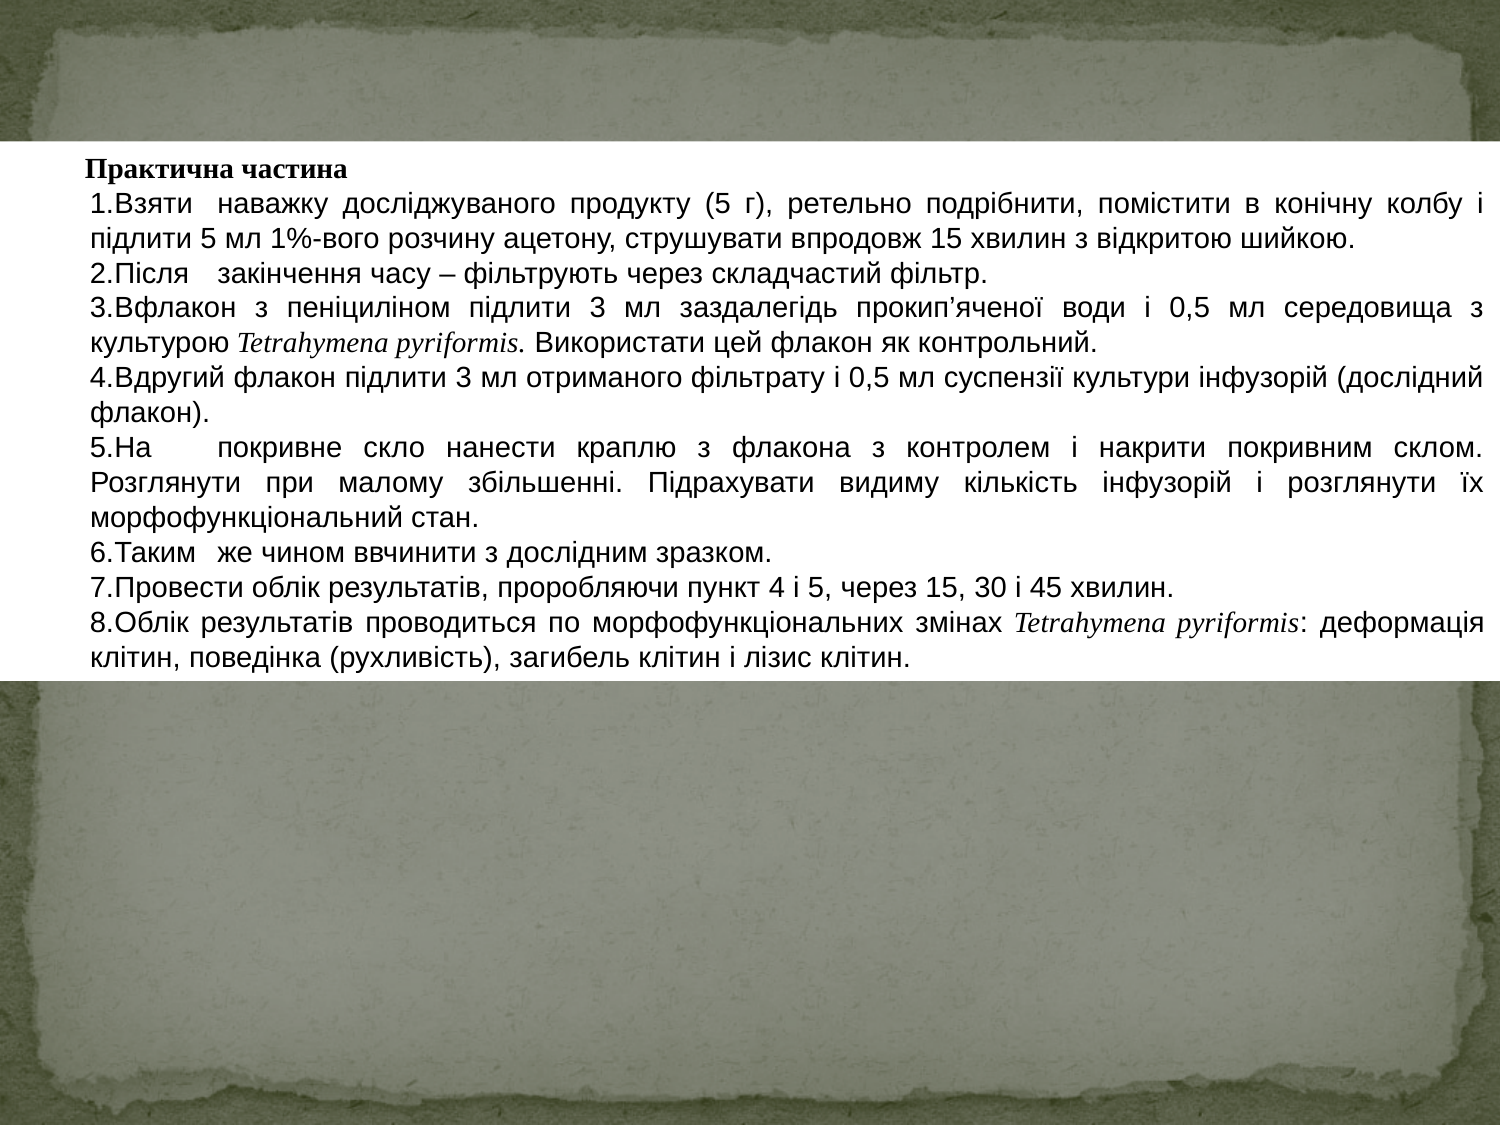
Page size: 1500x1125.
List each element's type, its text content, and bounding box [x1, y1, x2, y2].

text_box Практична частина Взяти наважку досліджуваного продукту (5 г), ретельно подрібнити, помістити в конічну колбу і підлити 5 мл 1%-вого розчину ацетону, струшувати впродовж 15 хвилин з відкритою шийкою. Після закінчення часу – фільтрують через складчастий фільтр. В флакон з пеніциліном підлити 3 мл заздалегідь прокип’яченої води і 0,5 мл середовища з культурою Tetrahymena pyriformis. Використати цей флакон як контрольний. В другий флакон підлити 3 мл отриманого фільтрату і 0,5 мл суспензії культури інфузорій (дослідний флакон). На покривне скло нанести краплю з флакона з контролем і накрити покривним склом. Розглянути при малому збільшенні. Підрахувати видиму кількість інфузорій і розглянути їх морфофункціональний стан. Таким же чином ввчинити з дослідним зразком. Провести облік результатів, проробляючи пункт 4 і 5, через 15, 30 і 45 хвилин. Облік результатів проводиться по морфофункціональних змінах Tetrahymena pyriformis: деформація клітин, поведінка (рухливість), загибель клітин і лізис клітин. [0, 141, 1500, 681]
